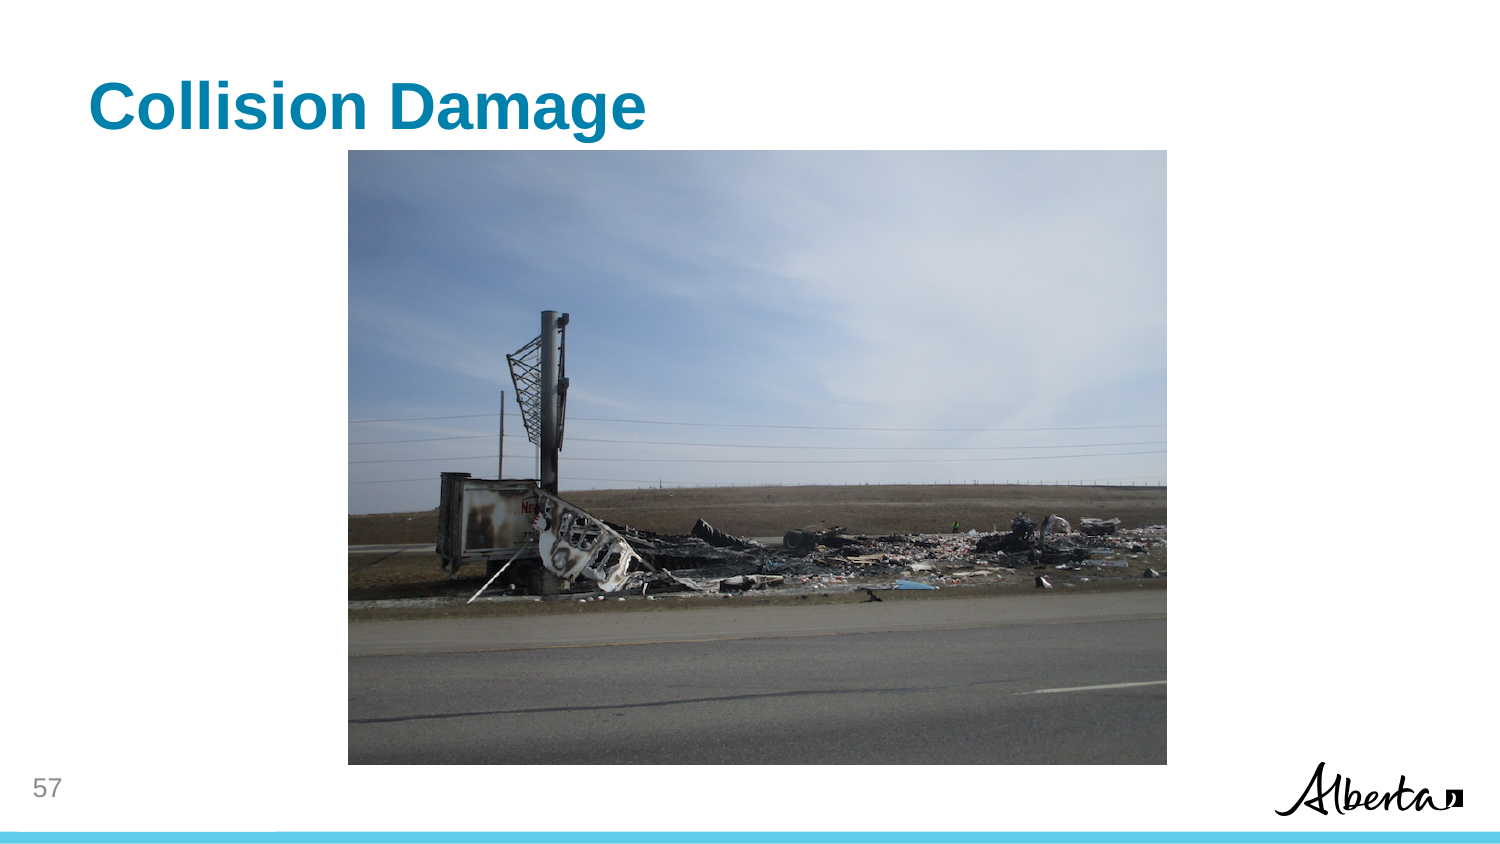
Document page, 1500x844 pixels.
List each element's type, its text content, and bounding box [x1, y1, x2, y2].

picture [1275, 762, 1463, 816]
slide_number 56 [17, 764, 356, 810]
picture [348, 150, 1168, 765]
title Collision Damage [88, 55, 1437, 141]
